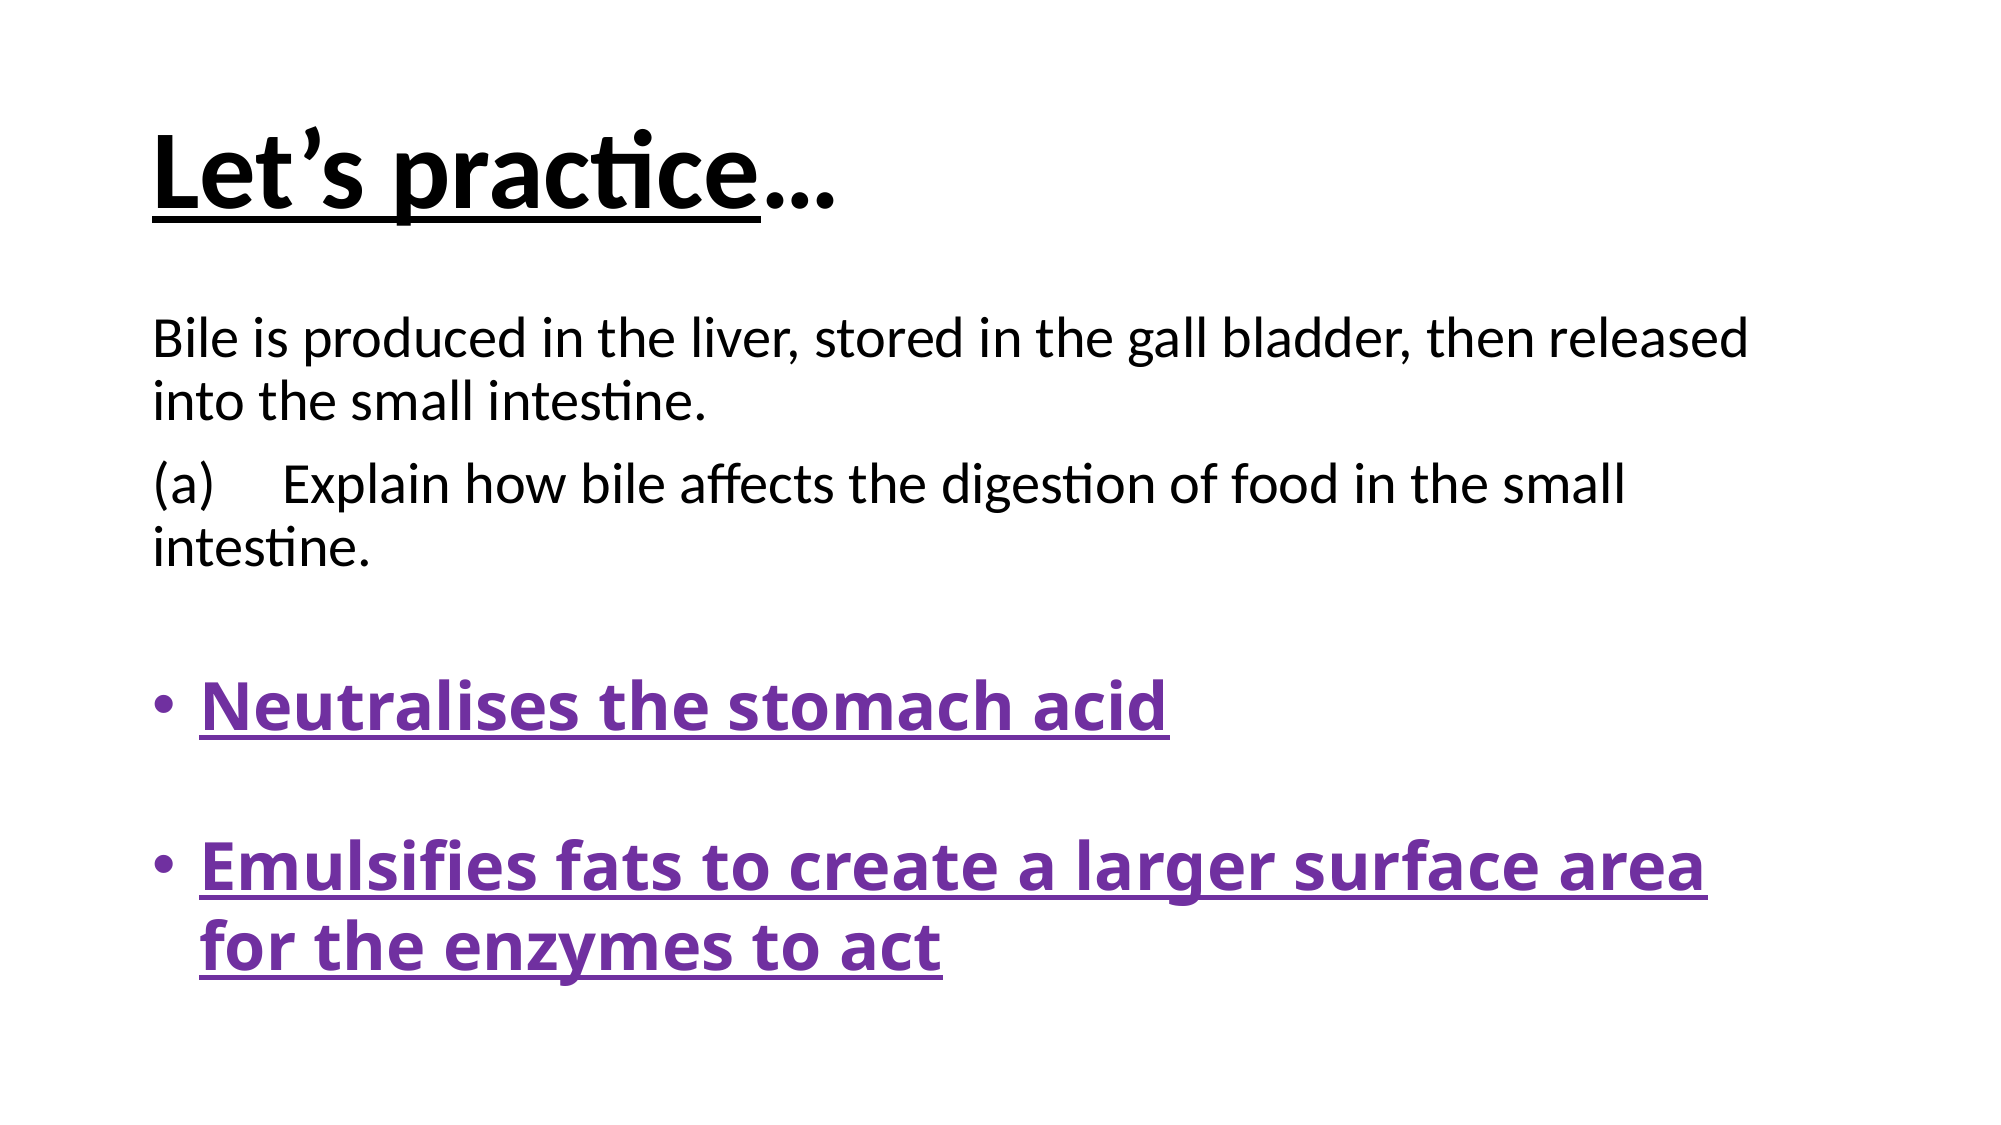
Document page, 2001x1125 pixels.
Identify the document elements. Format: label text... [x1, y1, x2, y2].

list Bile is produced in the liver, stored in the gall bladder, then released into the small intestine. (a) Explain how bile affects the digestion of food in the small intestine. [137, 299, 1863, 1014]
title Let’s practice… [137, 63, 1863, 281]
text_box Neutralises the stomach acid Emulsifies fats to create a larger surface area for the enzymes to act [137, 656, 1740, 991]
